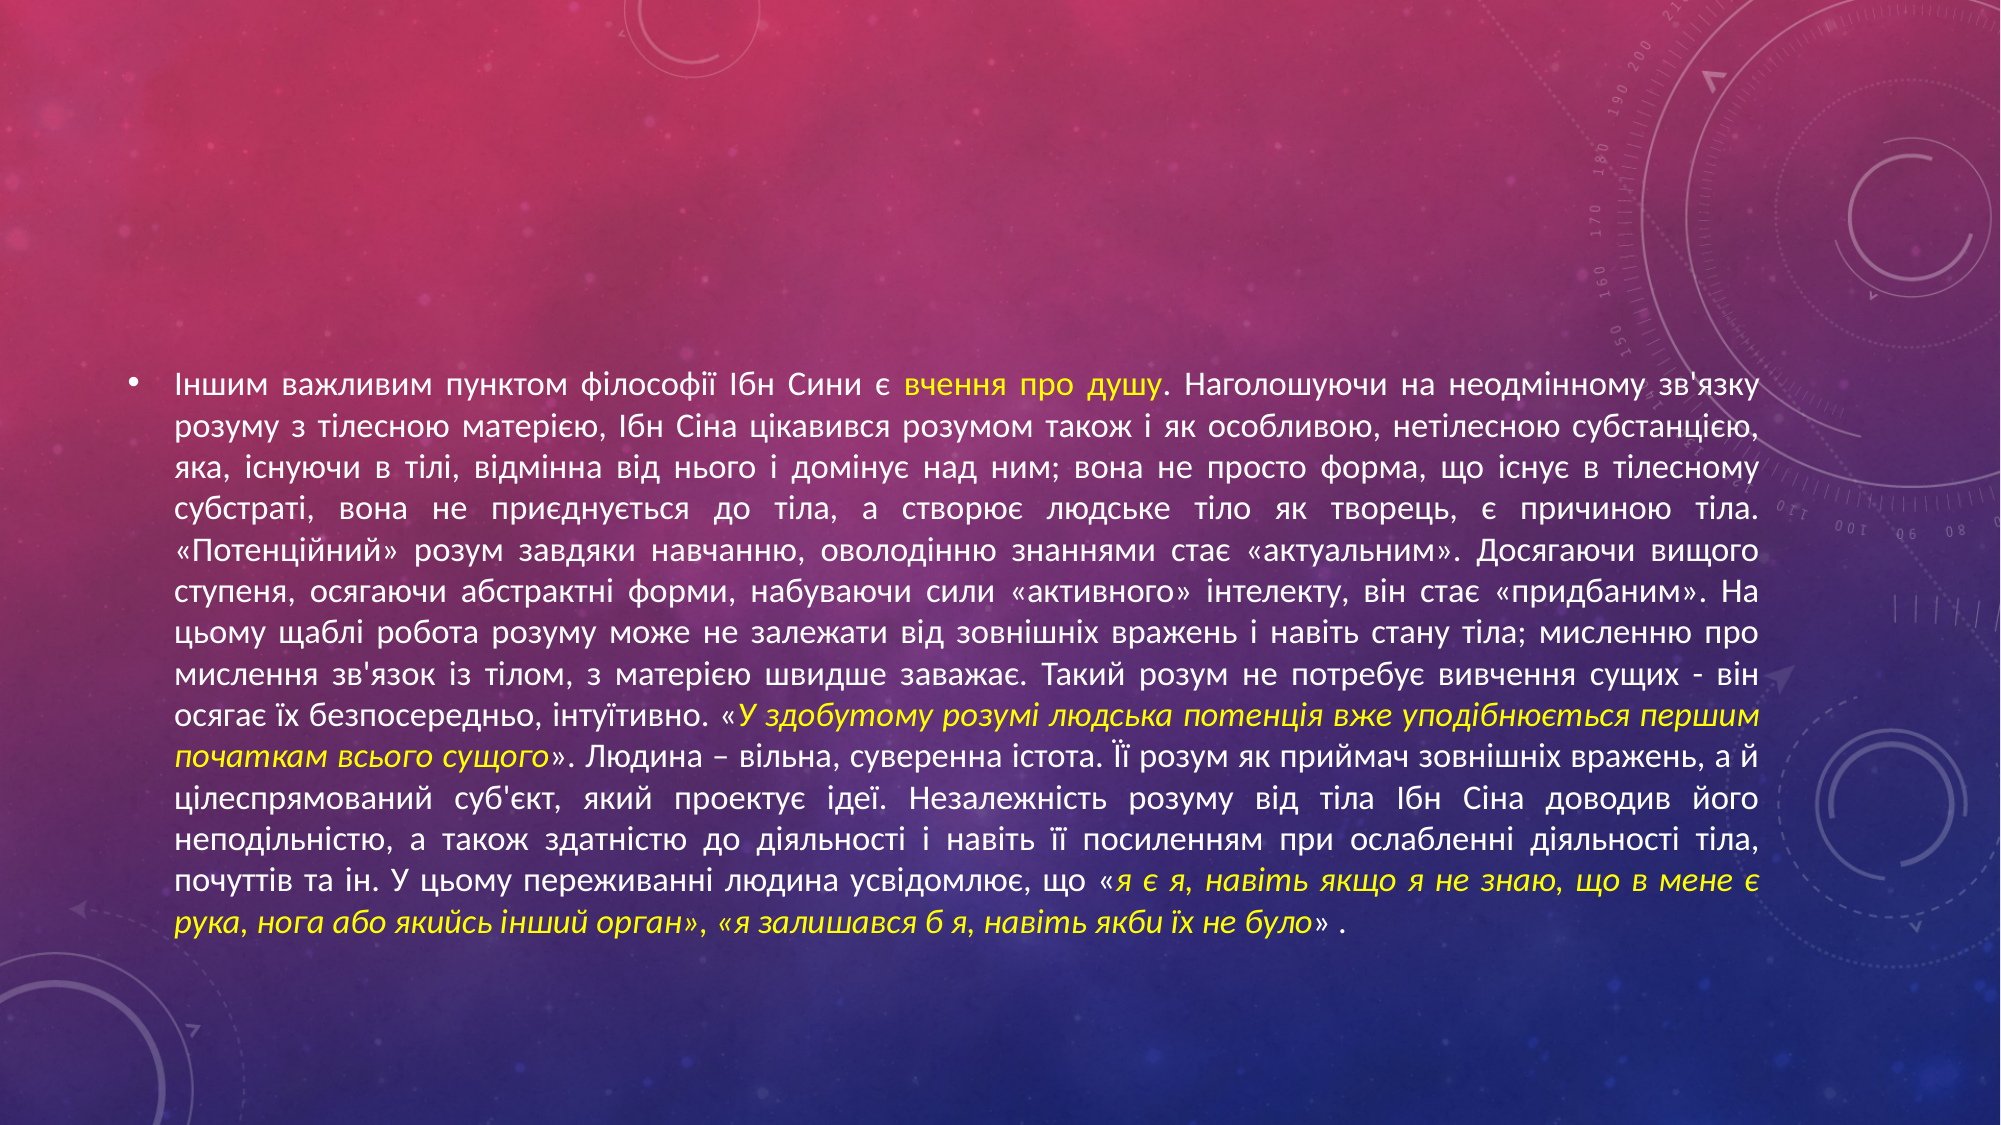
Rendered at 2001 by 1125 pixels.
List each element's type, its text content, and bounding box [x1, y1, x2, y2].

picture [0, 0, 2001, 1125]
list Іншим важливим пунктом філософії Ібн Сини є вчення про душу. Наголошуючи на неодмінному зв'язку розуму з тілесною матерією, Ібн Сіна цікавився розумом також і як особливою, нетілесною субстанцією, яка, існуючи в тілі, відмінна від нього і домінує над ним; вона не просто форма, що існує в тілесному субстраті, вона не приєднується до тіла, а створює людське тіло як творець, є причиною тіла. «Потенційний» розум завдяки навчанню, оволодінню знаннями стає «актуальним». Досягаючи вищого ступеня, осягаючи абстрактні форми, набуваючи сили «активного» інтелекту, він стає «придбаним». На цьому щаблі робота розуму може не залежати від зовнішніх вражень і навіть стану тіла; мисленню про мислення зв'язок із тілом, з матерією швидше заважає. Такий розум не потребує вивчення сущих - він осягає їх безпосередньо, інтуїтивно. «У здобутому розумі людська потенція вже уподібнюється першим початкам всього сущого». Людина – вільна, суверенна істота. Її розум як приймач зовнішніх вражень, а й цілеспрямований суб'єкт, який проектує ідеї. Незалежність розуму від тіла Ібн Сіна доводив його неподільністю, а також здатністю до діяльності і навіть її посиленням при ослабленні діяльності тіла, почуттів та ін. У цьому переживанні людина усвідомлює, що «я є я, навіть якщо я не знаю, що в мене є рука, нога або якийсь інший орган», «я залишався б я, навіть якби їх не було» . [112, 351, 1775, 950]
